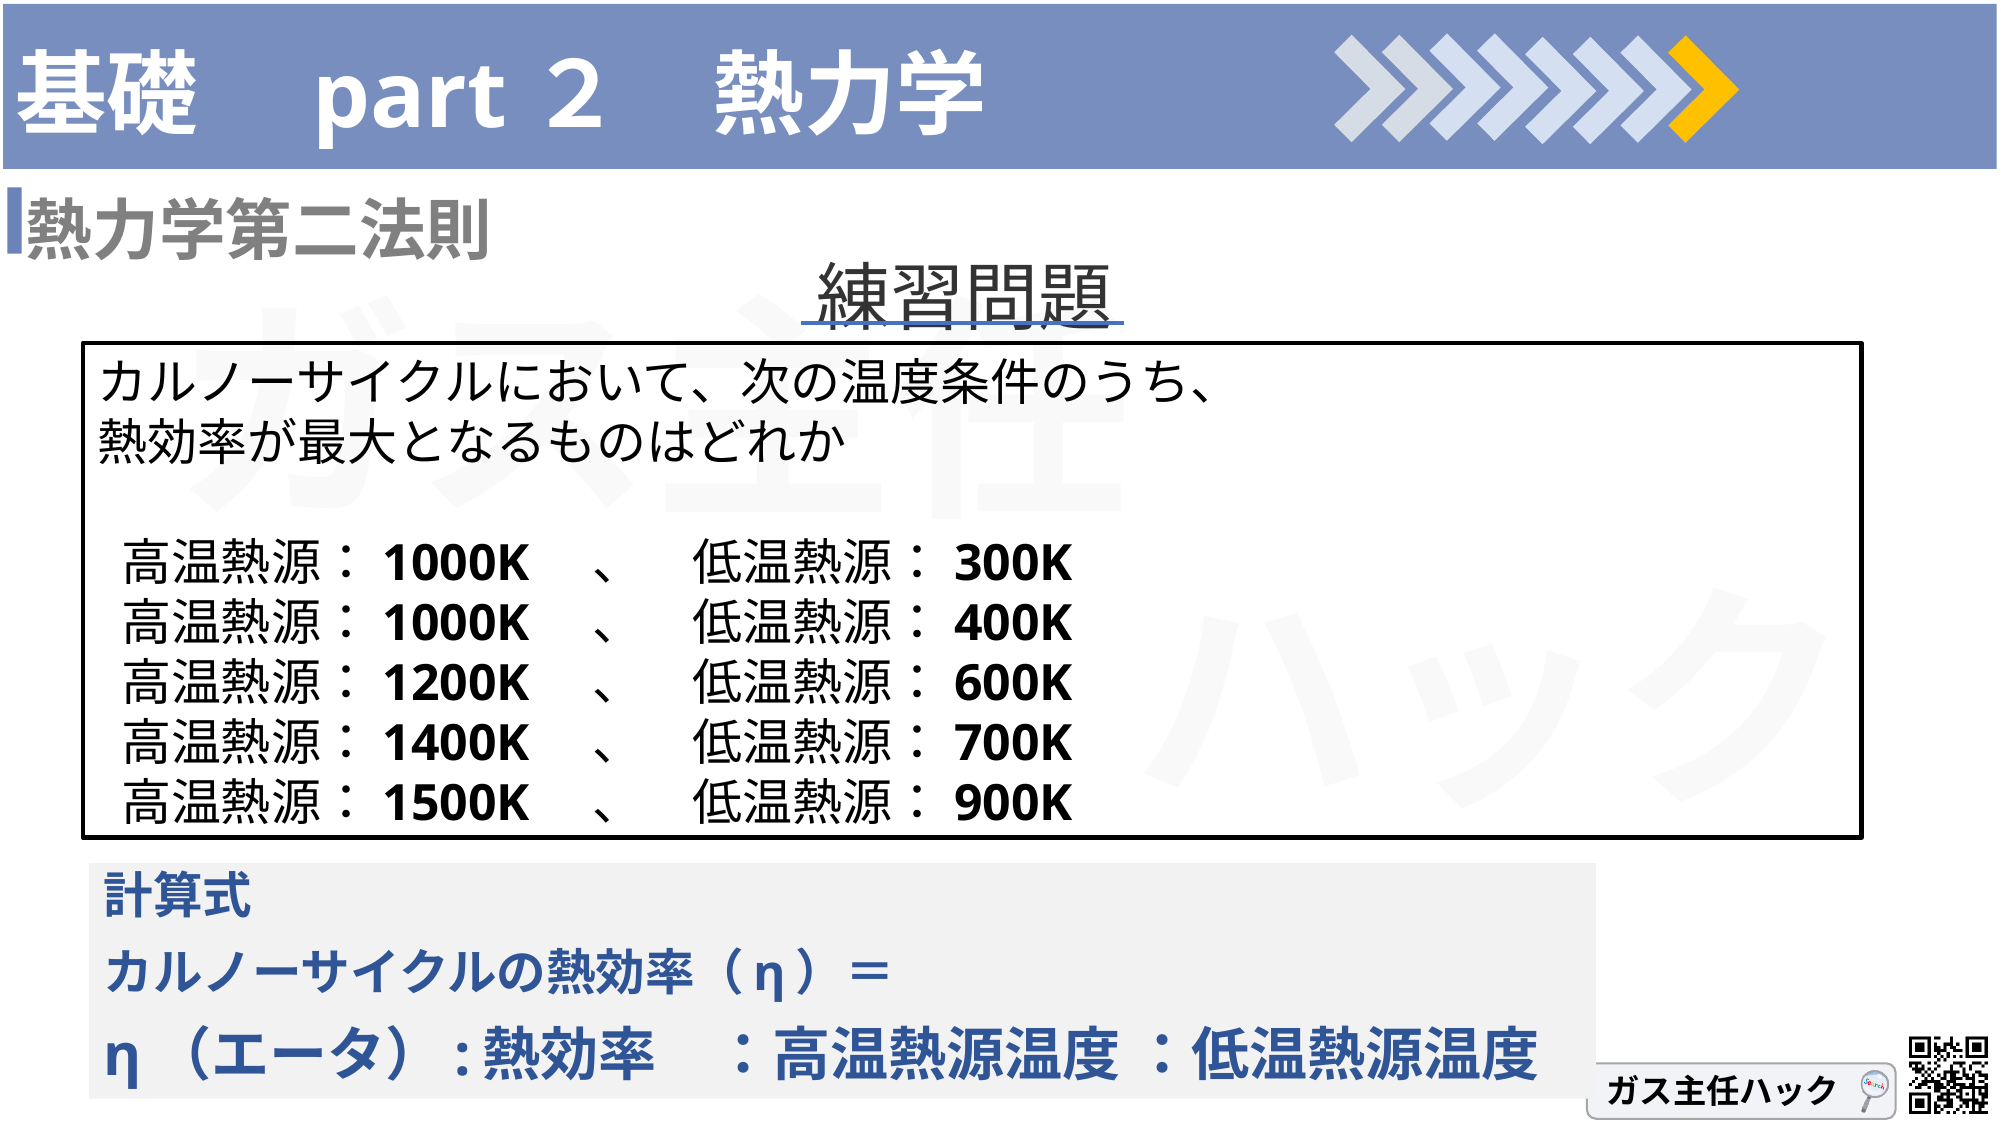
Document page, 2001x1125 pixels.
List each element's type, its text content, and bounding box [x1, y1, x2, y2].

text_box [1475, 31, 1550, 143]
list 練習問題 [801, 252, 2000, 349]
text_box [1619, 33, 1694, 145]
picture [1899, 1027, 1997, 1123]
text_box [1380, 33, 1455, 144]
text_box [1571, 35, 1646, 146]
text_box [6, 186, 23, 255]
title 基礎 part２ 熱力学 [0, 26, 1725, 169]
text_box 熱力学第二法則 [10, 180, 1369, 276]
text_box [1666, 33, 1741, 145]
text_box カルノーサイクルにおいて、次の温度条件のうち、 熱効率が最大となるものはどれか 高温熱源：1000K 、 低温熱源：300K 高温熱源：1000K 、 低温熱源：400K 高温熱源：1200K 、 低温熱源：600K 高温熱源：1400K 、 低温熱源：700K 高温熱源：1500K 、 低温熱源：900K [82, 343, 1862, 838]
text_box [1523, 35, 1598, 146]
picture [1853, 1069, 1892, 1113]
text_box [1332, 33, 1407, 144]
text_box [1428, 31, 1503, 143]
